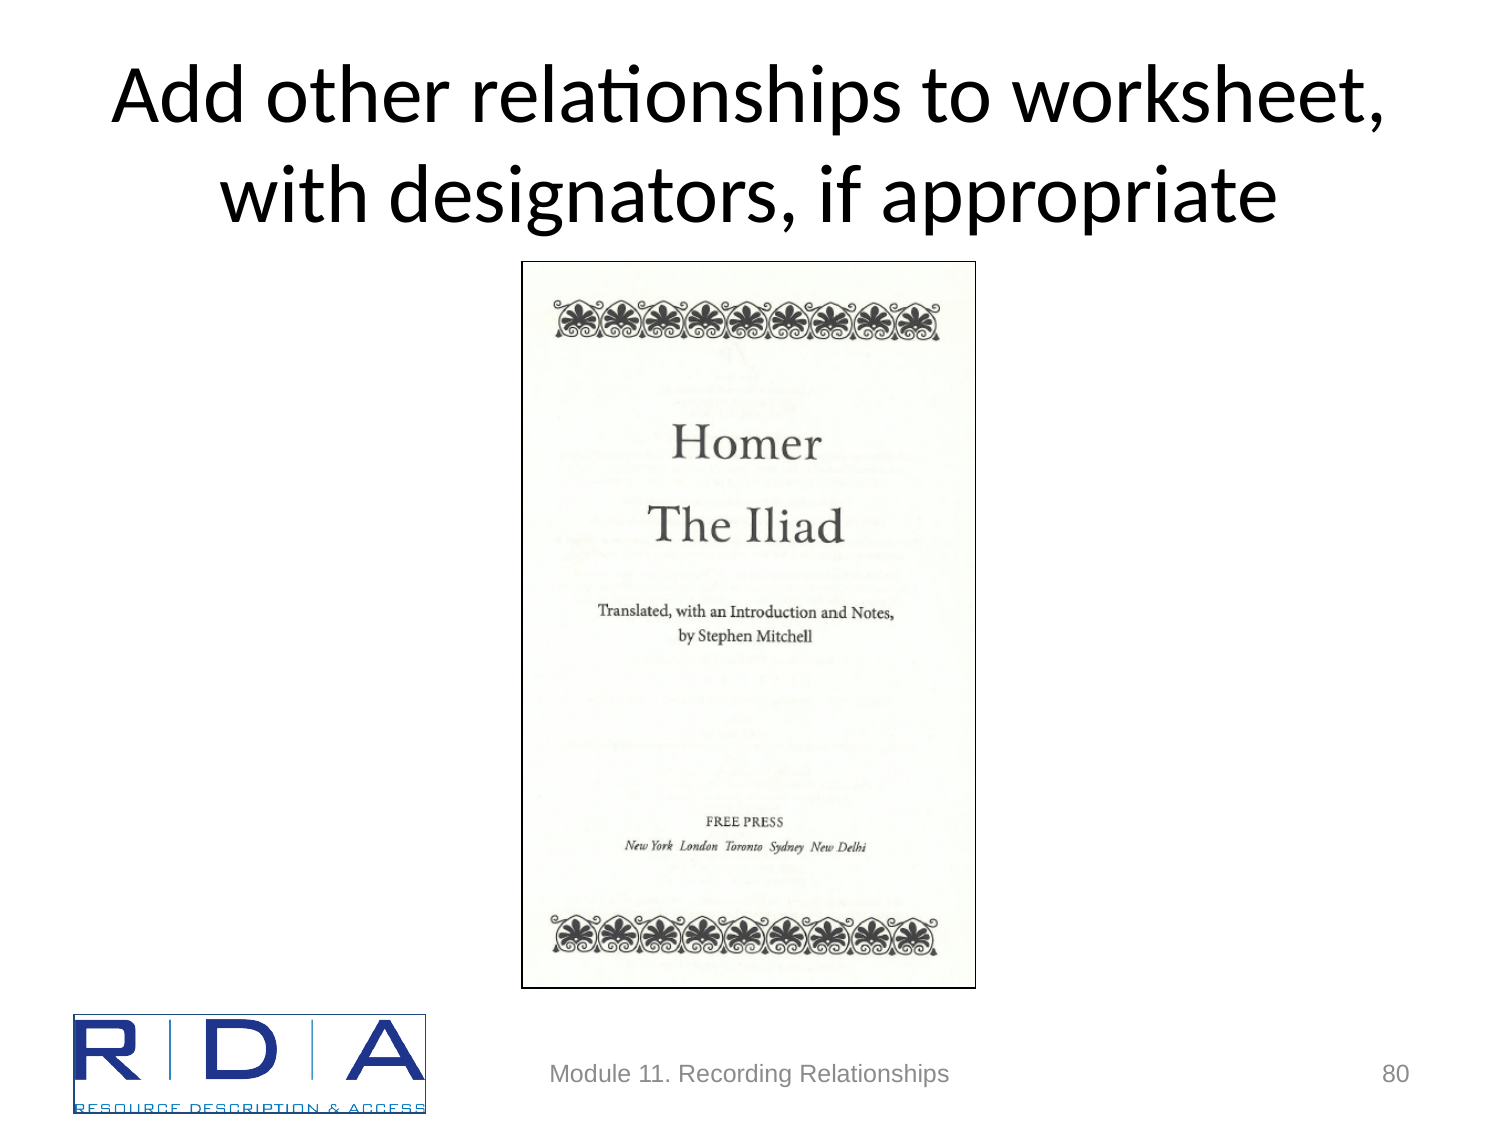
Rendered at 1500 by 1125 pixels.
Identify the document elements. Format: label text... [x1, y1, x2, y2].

footer Module 11. Recording Relationships [512, 1042, 988, 1103]
slide_number 80 [1074, 1042, 1425, 1103]
picture [522, 262, 976, 988]
picture [75, 1015, 425, 1112]
title Add other relationships to worksheet, with designators, if appropriate [75, 45, 1425, 233]
